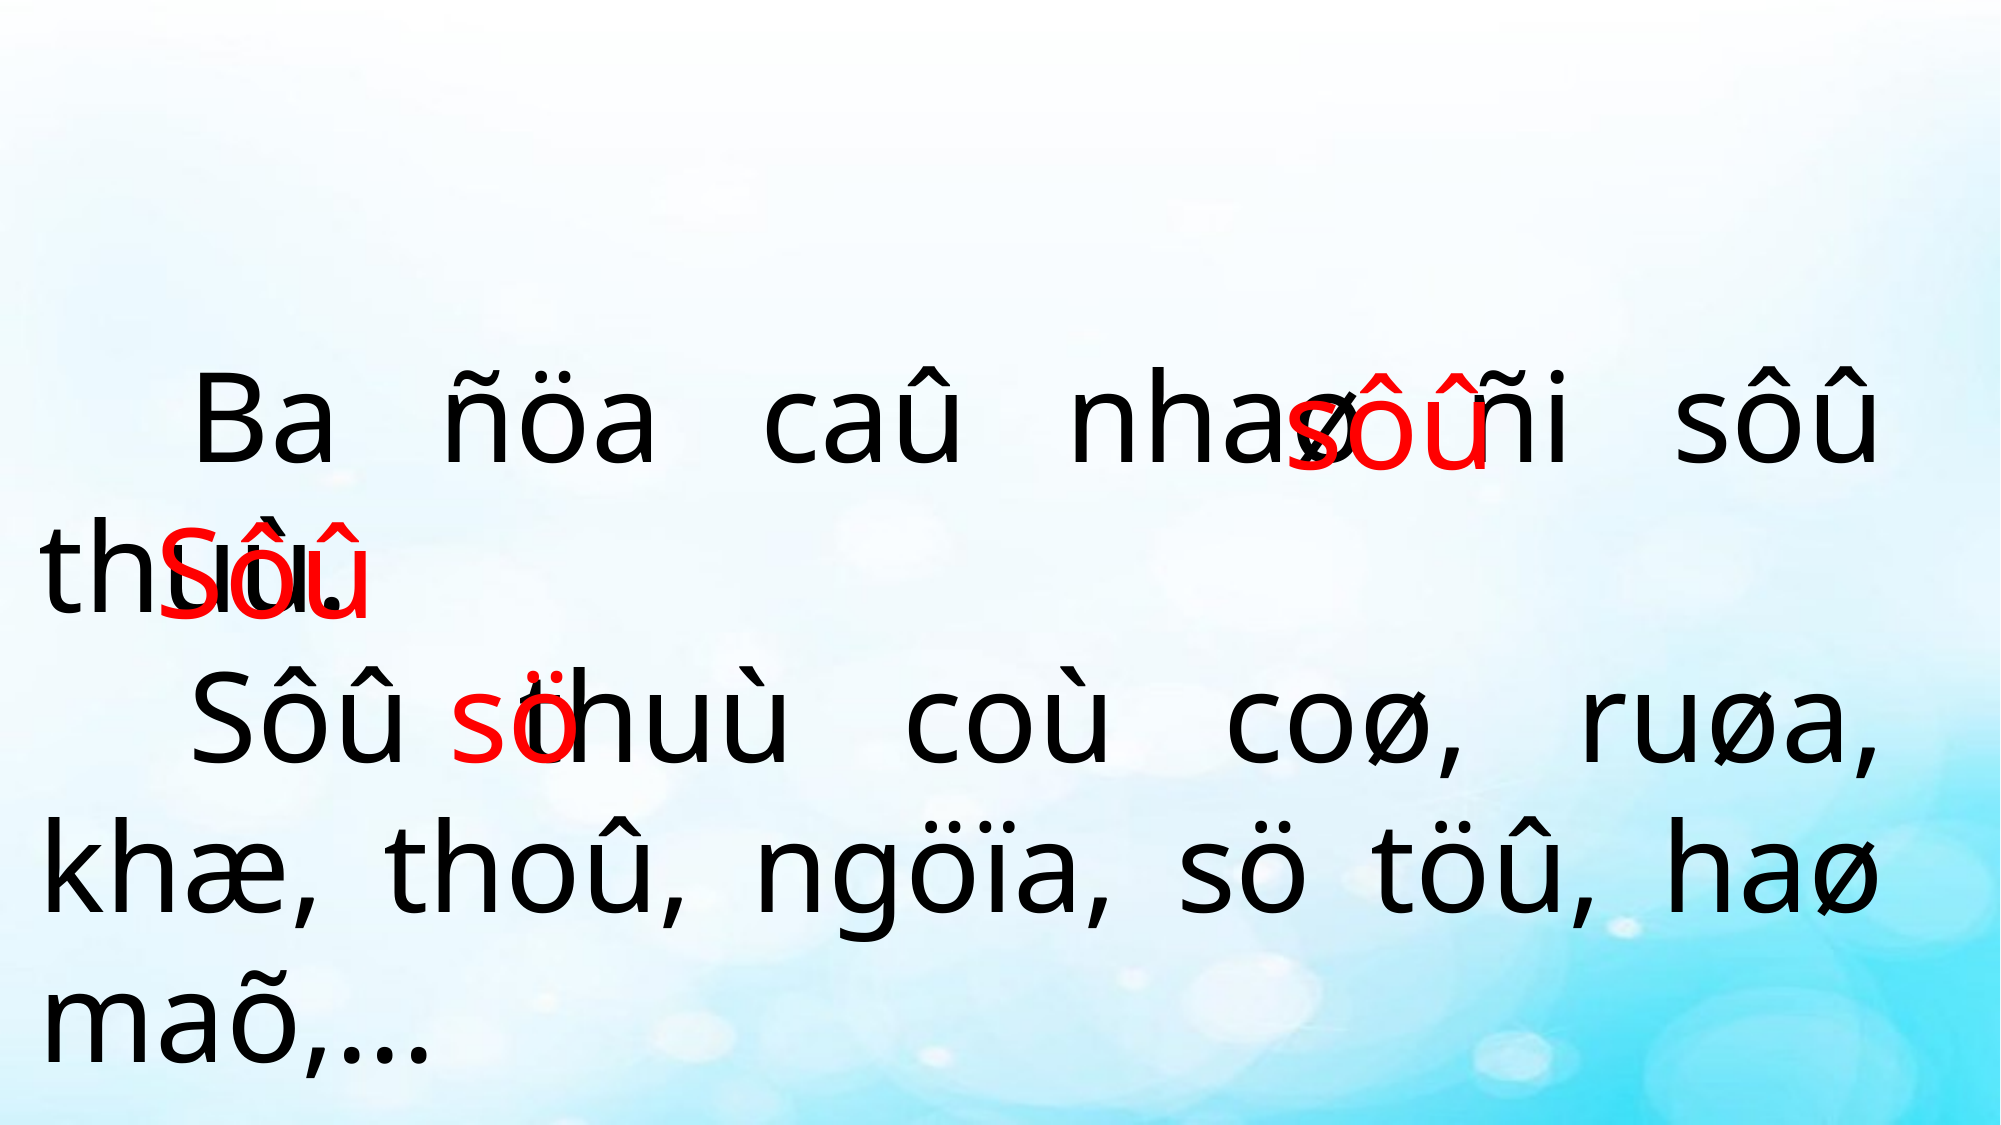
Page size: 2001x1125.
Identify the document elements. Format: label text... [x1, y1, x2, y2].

text_box Ba ñöa caû nhaø ñi sôû thuù. Sôû thuù coù coø, ruøa, khæ, thoû, ngöïa, sö töû, haø maõ,... [24, 329, 1901, 1095]
picture [0, 0, 2001, 1125]
text_box Sôû [140, 485, 393, 651]
text_box sö [433, 630, 599, 796]
text_box sôû [1268, 336, 1511, 502]
